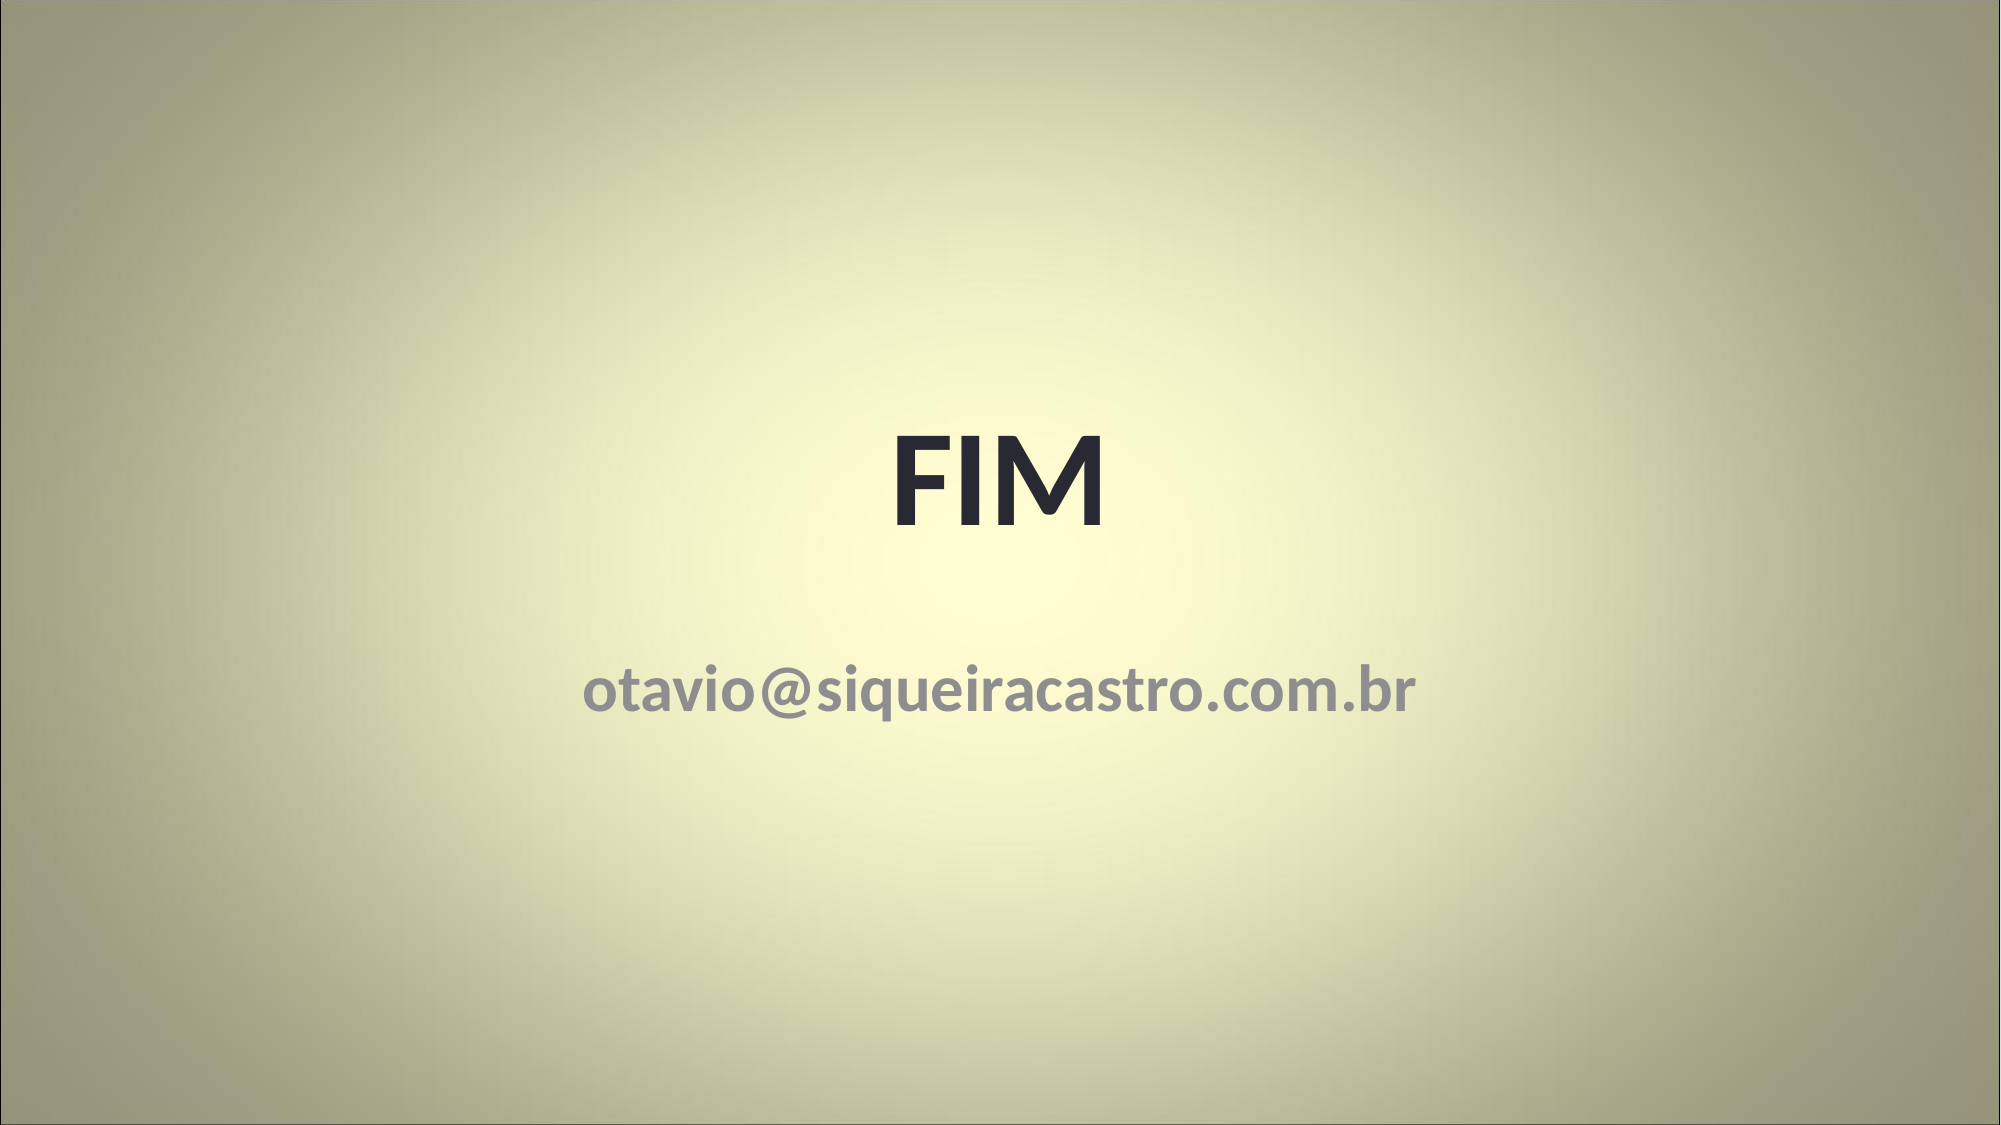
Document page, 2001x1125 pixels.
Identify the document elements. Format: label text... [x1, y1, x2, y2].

subtitle otavio@siqueiracastro.com.br [300, 637, 1700, 925]
picture [0, 0, 2001, 1125]
title FIM [150, 349, 1850, 591]
